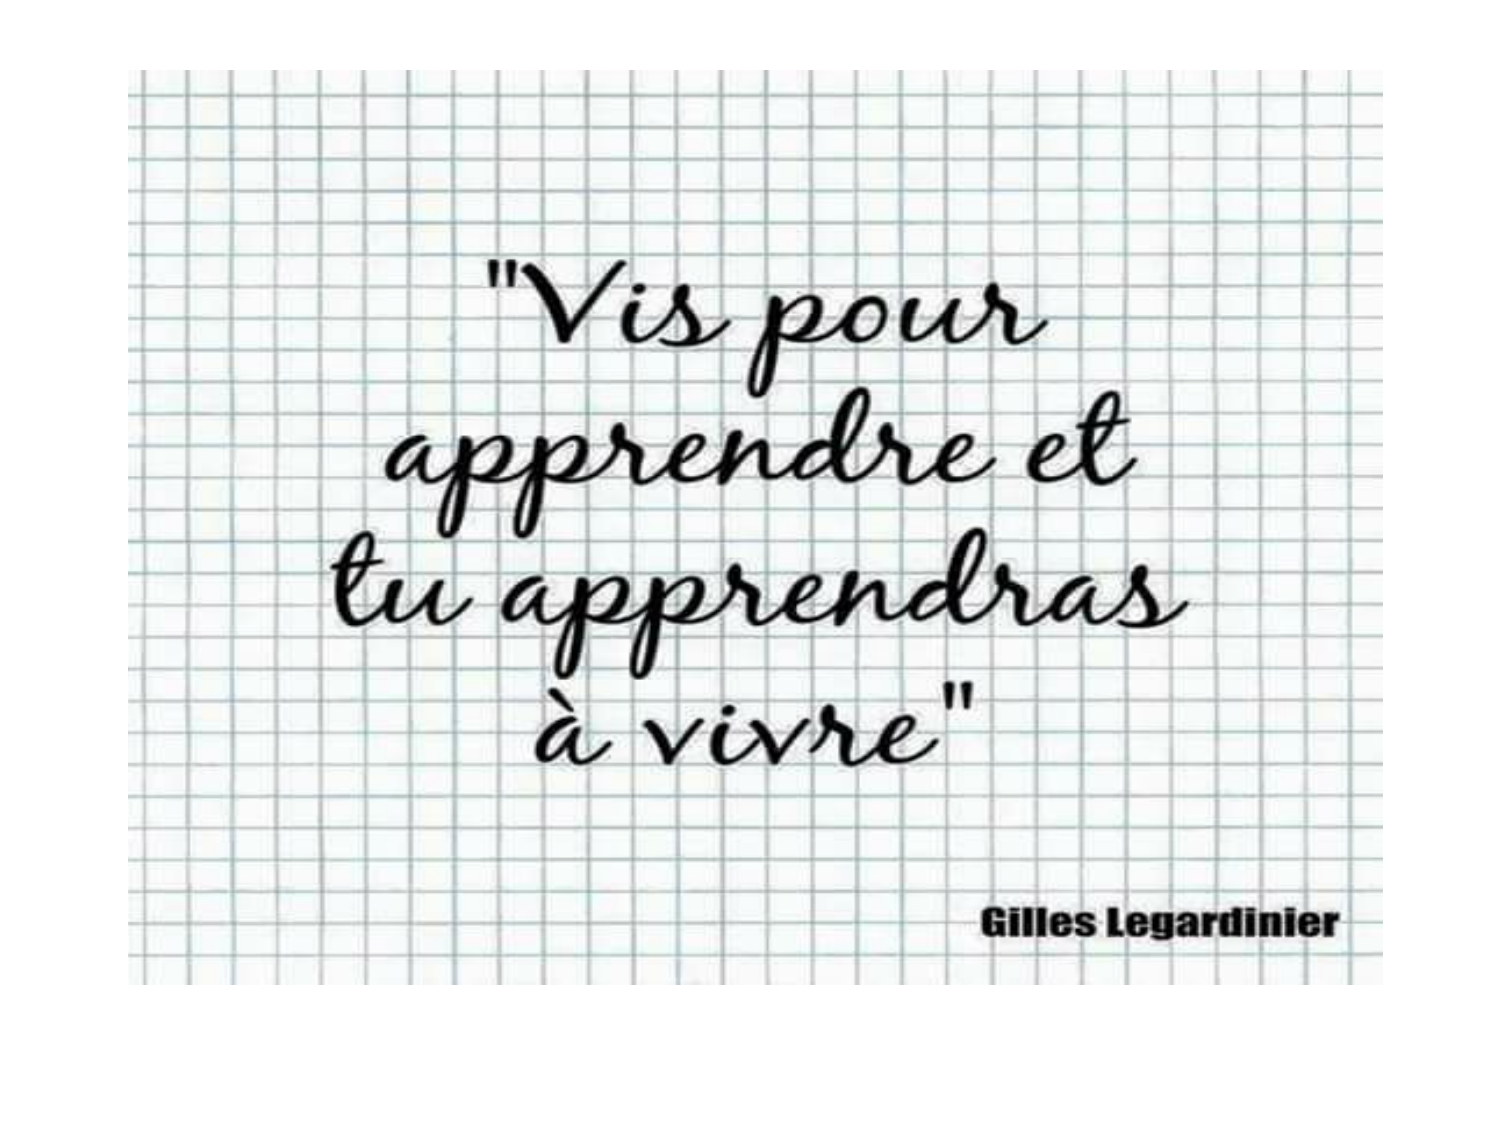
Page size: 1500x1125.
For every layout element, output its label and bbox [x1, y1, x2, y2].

picture [128, 70, 1384, 985]
